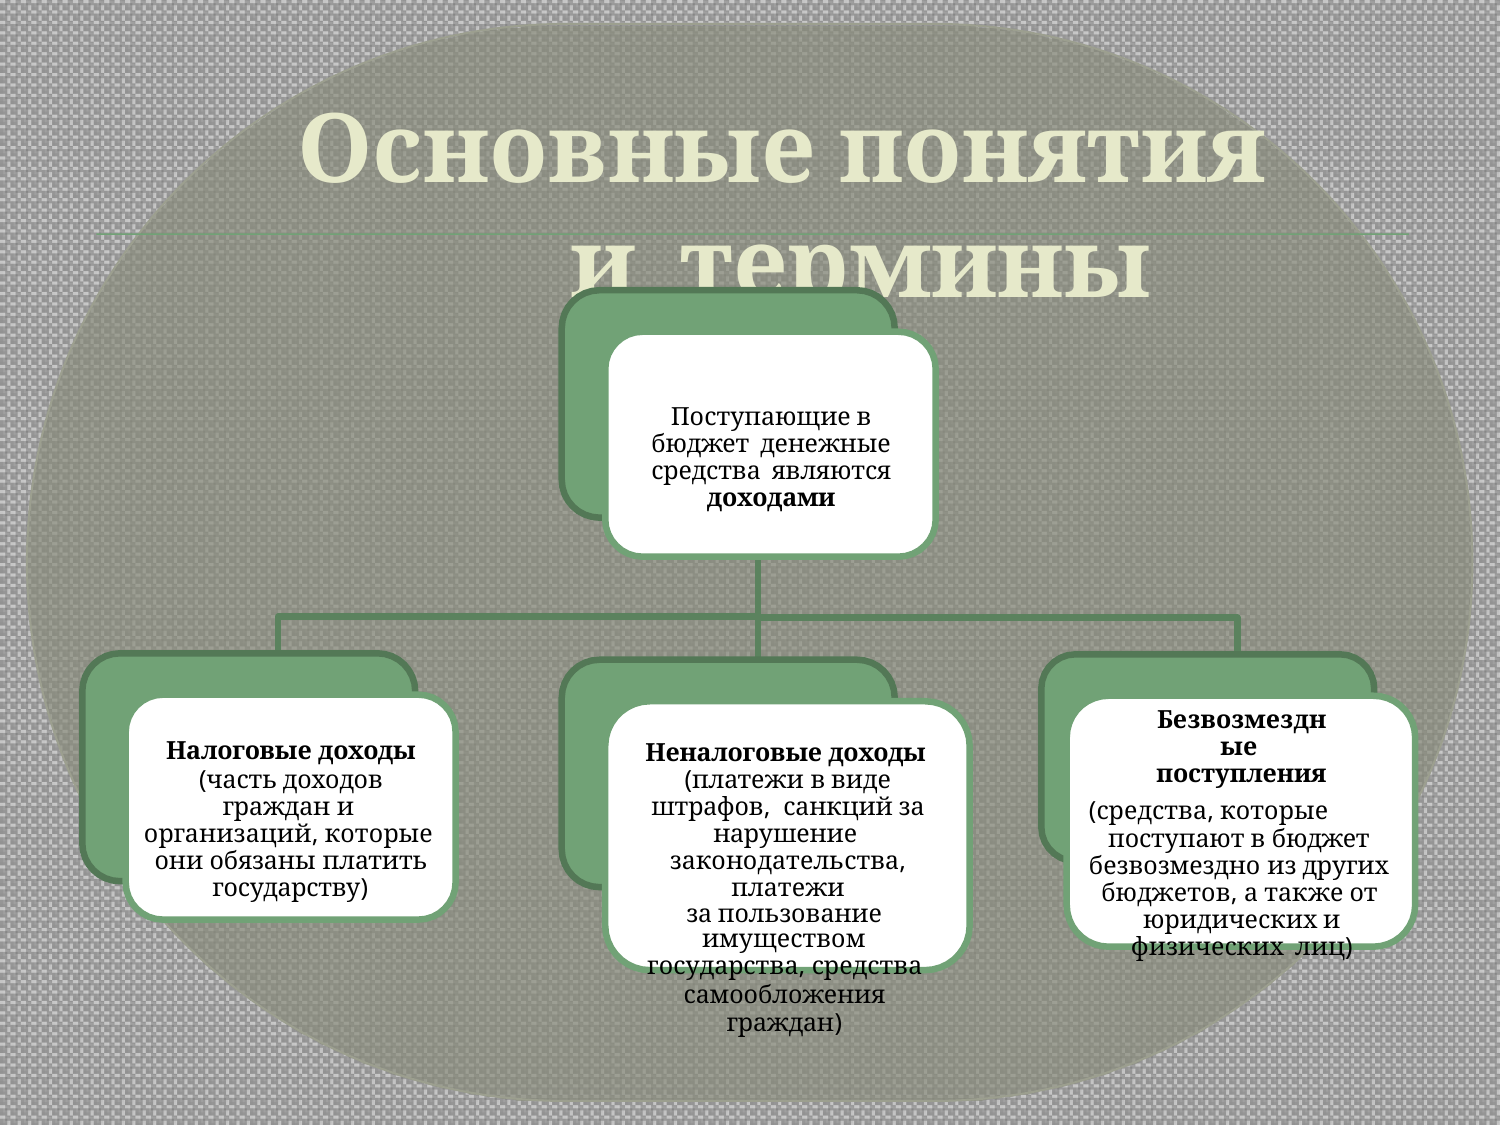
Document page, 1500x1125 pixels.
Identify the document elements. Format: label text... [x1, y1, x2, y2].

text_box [274, 286, 1242, 664]
picture [0, 0, 1500, 1125]
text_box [558, 656, 974, 974]
title Основные понятия и термины [232, 83, 1268, 317]
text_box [1037, 650, 1419, 951]
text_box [78, 649, 460, 924]
text_box Неналоговые доходы (платежи в виде штрафов, санкций за нарушение законодательства, платежи за пользование имуществом государства, средства самообложения граждан) [622, 982, 953, 1037]
